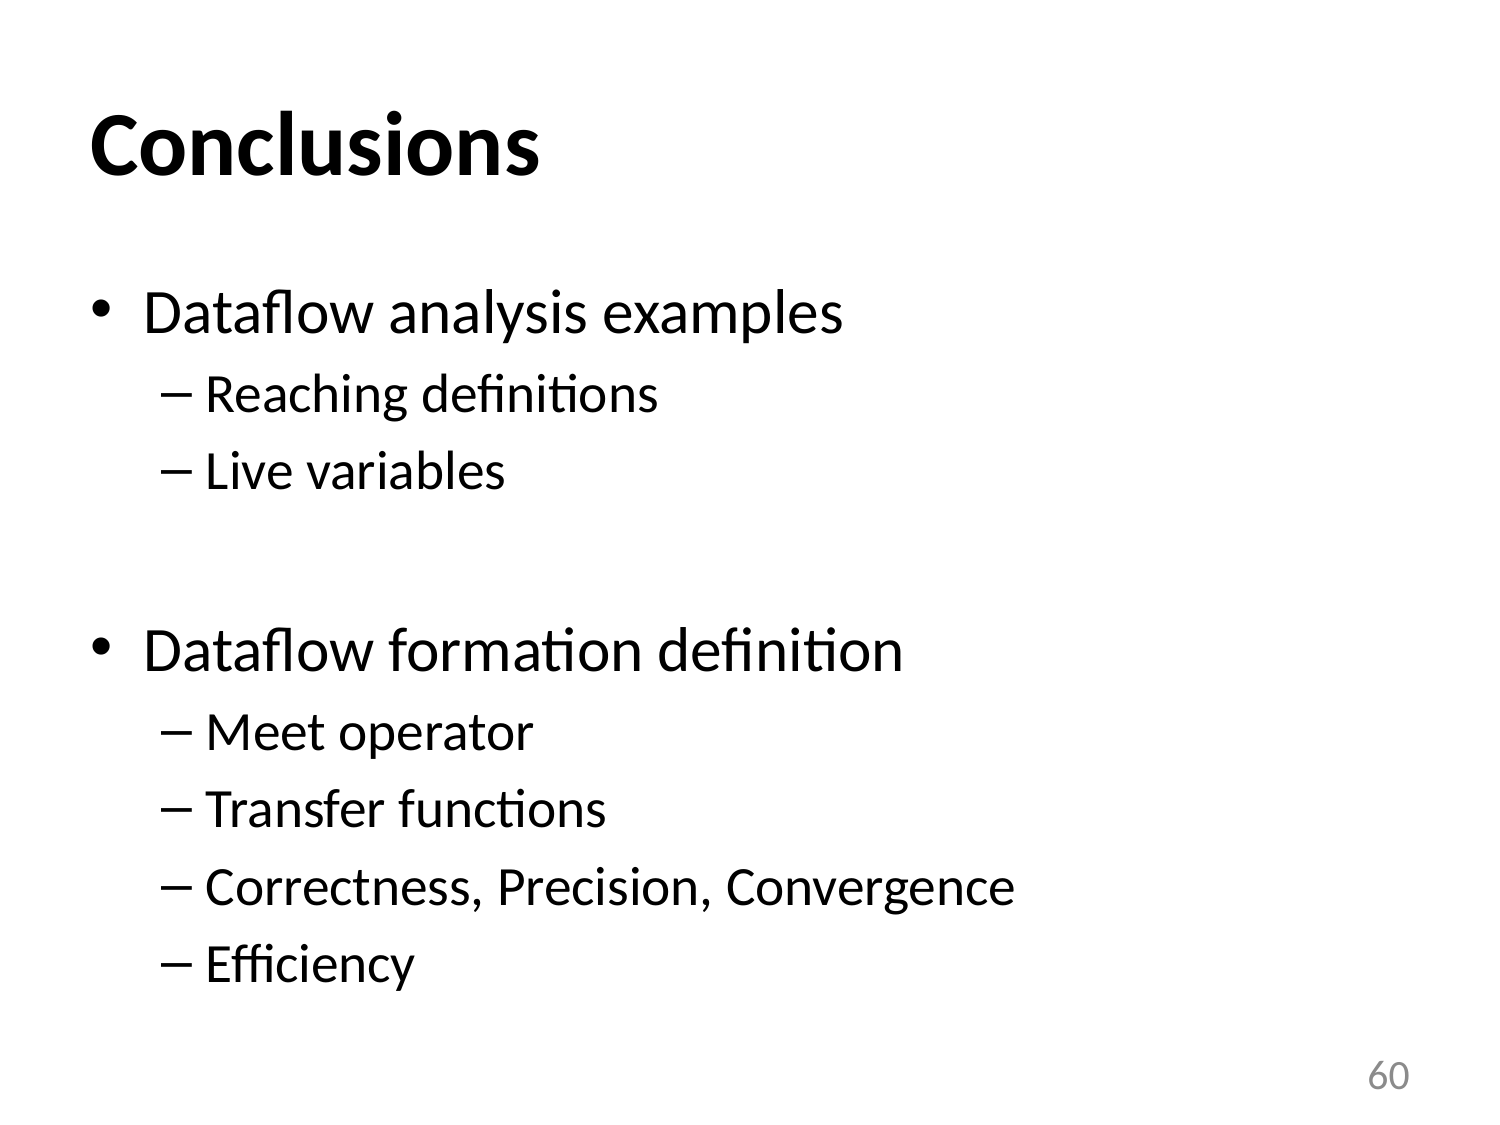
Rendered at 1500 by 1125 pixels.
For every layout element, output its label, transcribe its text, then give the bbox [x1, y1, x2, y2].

slide_number 60 [1074, 1042, 1425, 1103]
list Dataflow analysis examples Reaching definitions Live variables Dataflow formation definition Meet operator Transfer functions Correctness, Precision, Convergence Efficiency [75, 262, 1425, 1005]
title Conclusions [75, 45, 1425, 233]
